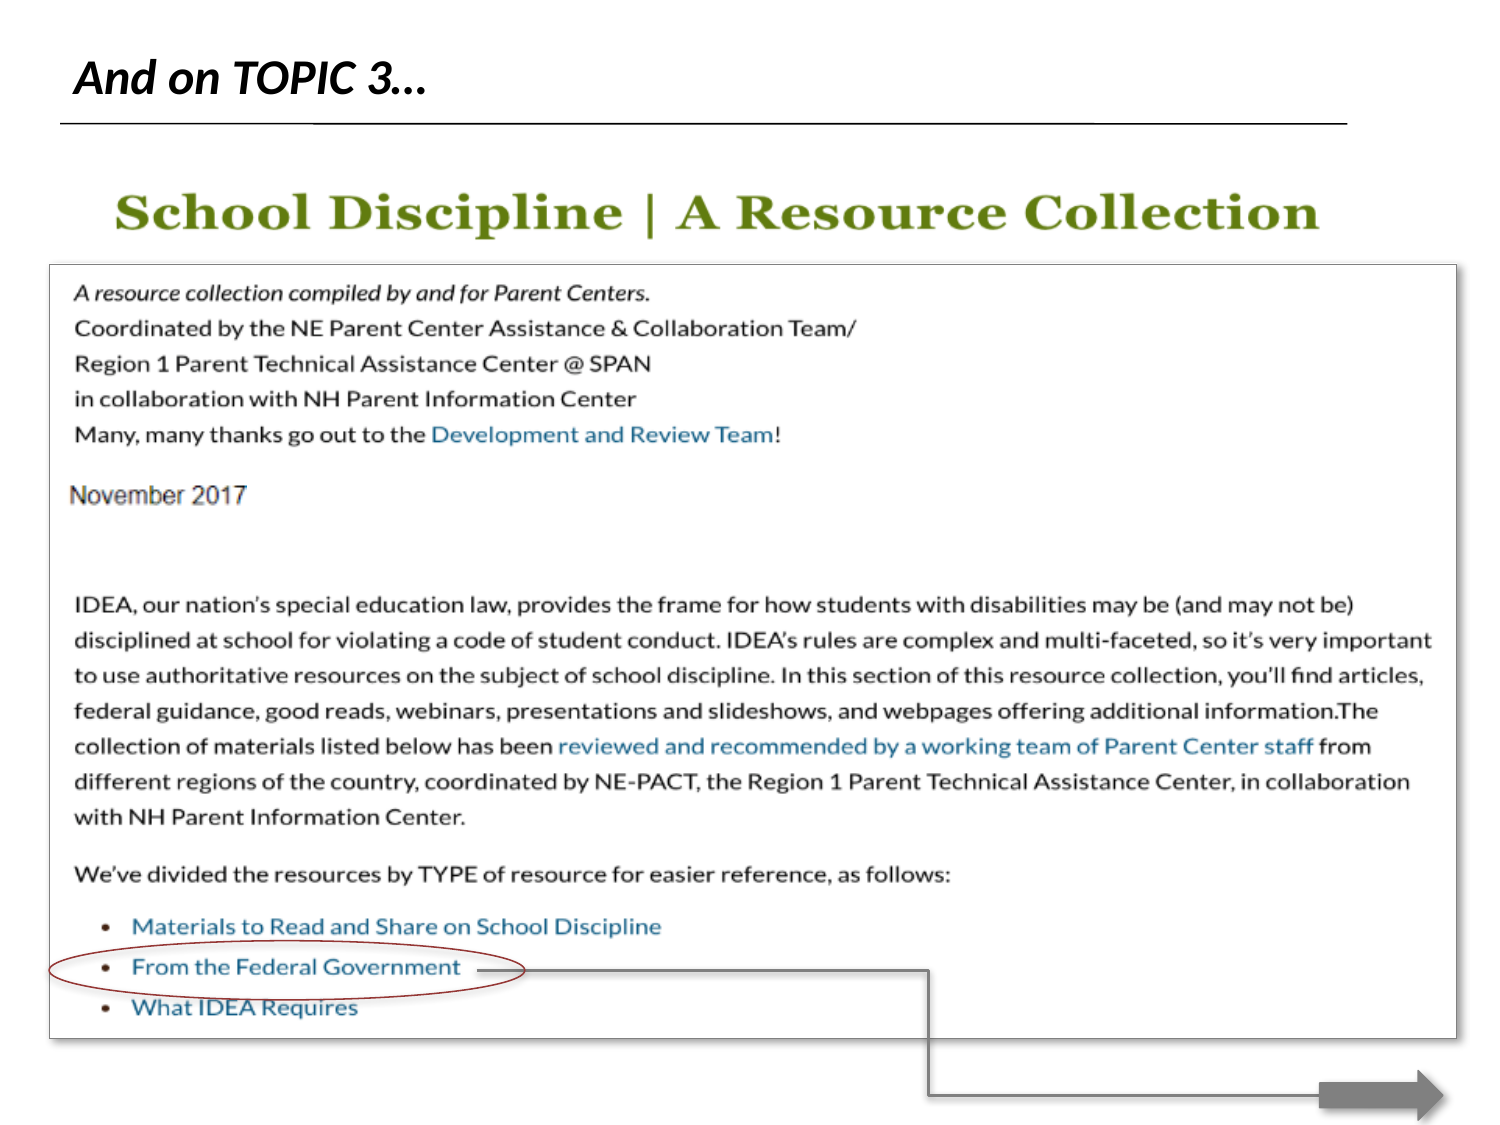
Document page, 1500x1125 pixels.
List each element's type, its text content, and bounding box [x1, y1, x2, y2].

text_box [1318, 1069, 1444, 1121]
text_box And on TOPIC 3… [58, 37, 888, 122]
picture [48, 138, 1457, 1040]
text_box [476, 970, 1382, 1096]
